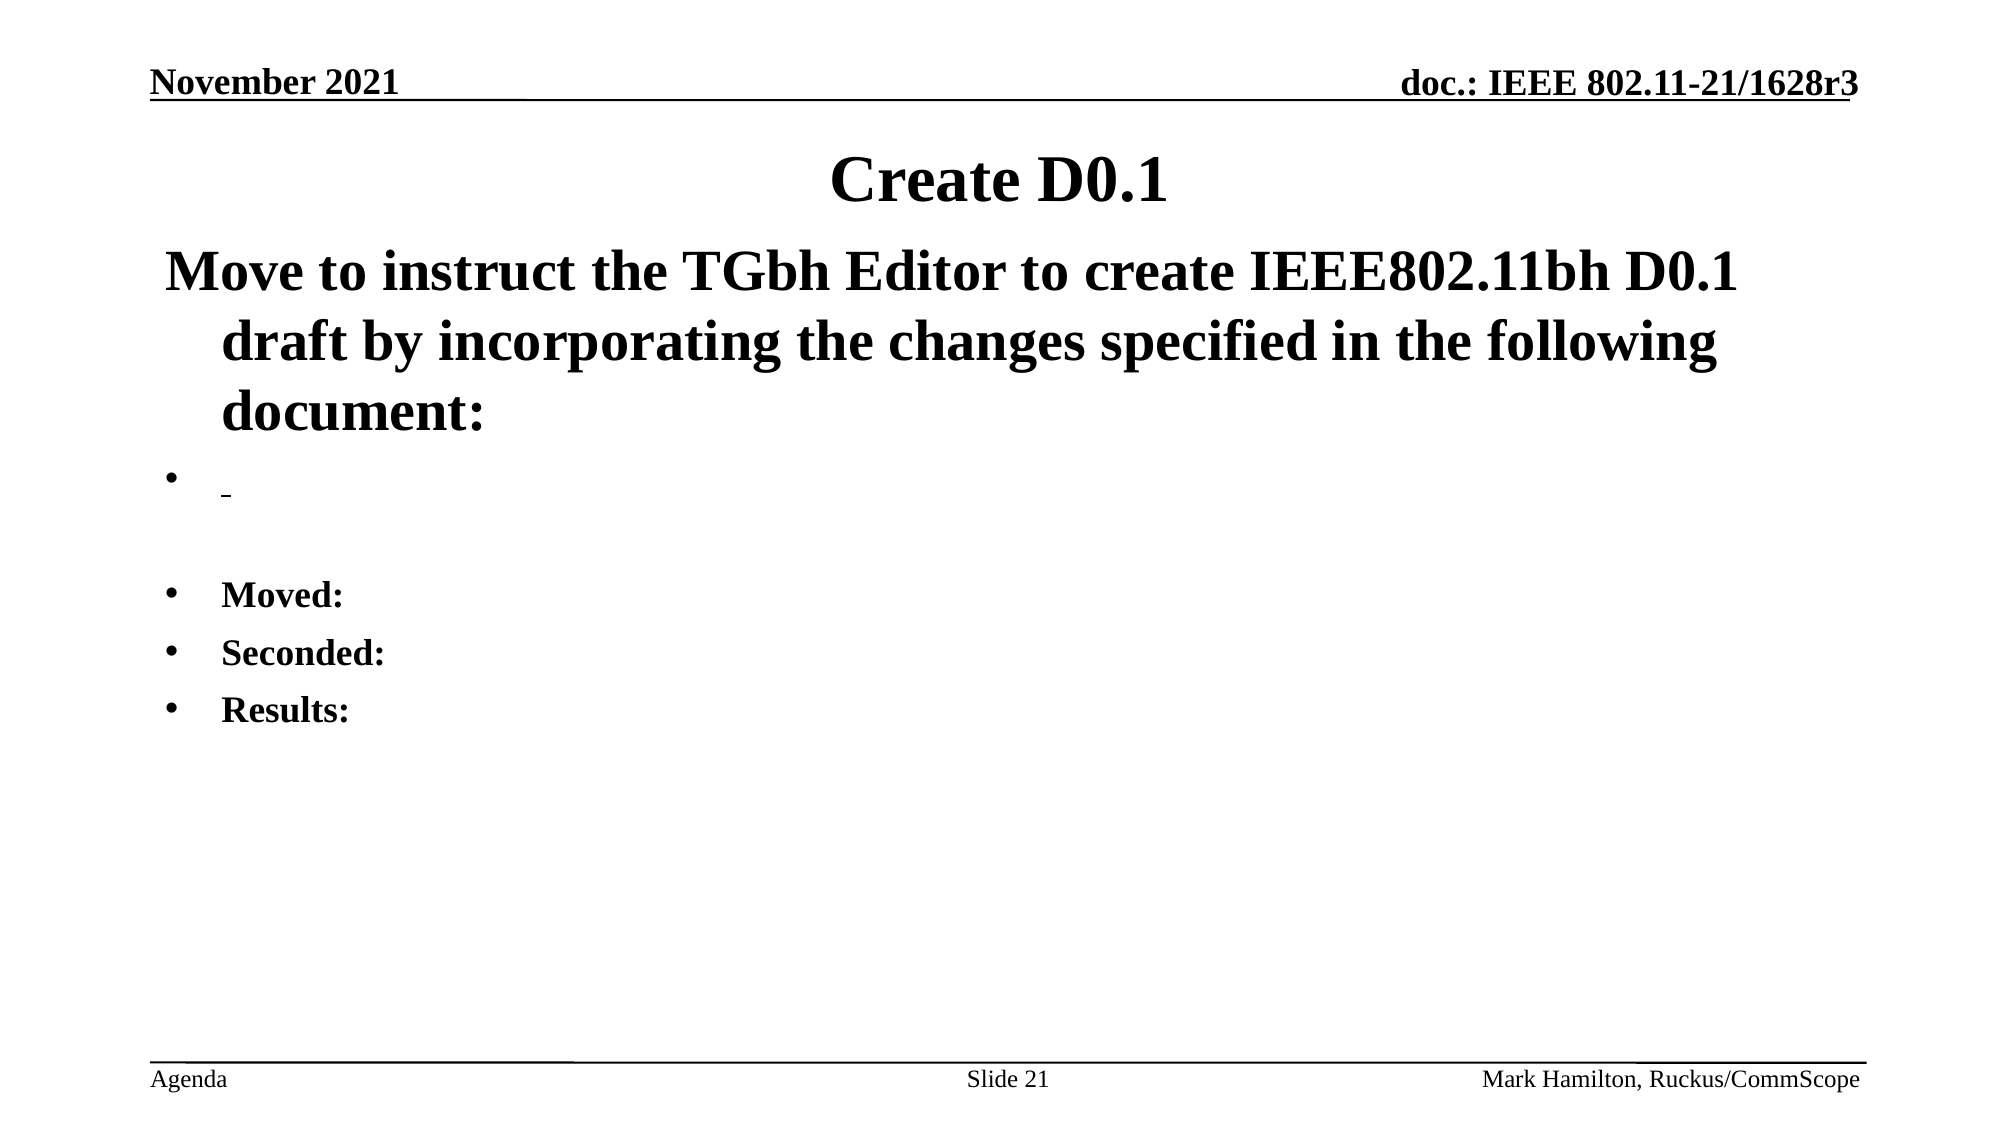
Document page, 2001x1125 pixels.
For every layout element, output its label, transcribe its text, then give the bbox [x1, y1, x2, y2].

title Create D0.1 [149, 112, 1850, 224]
list Move to instruct the TGbh Editor to create IEEE802.11bh D0.1 draft by incorporating the changes specified in the following document: Moved: Seconded: Results: [149, 224, 1850, 1063]
slide_number Slide 21 [950, 1061, 1067, 1123]
